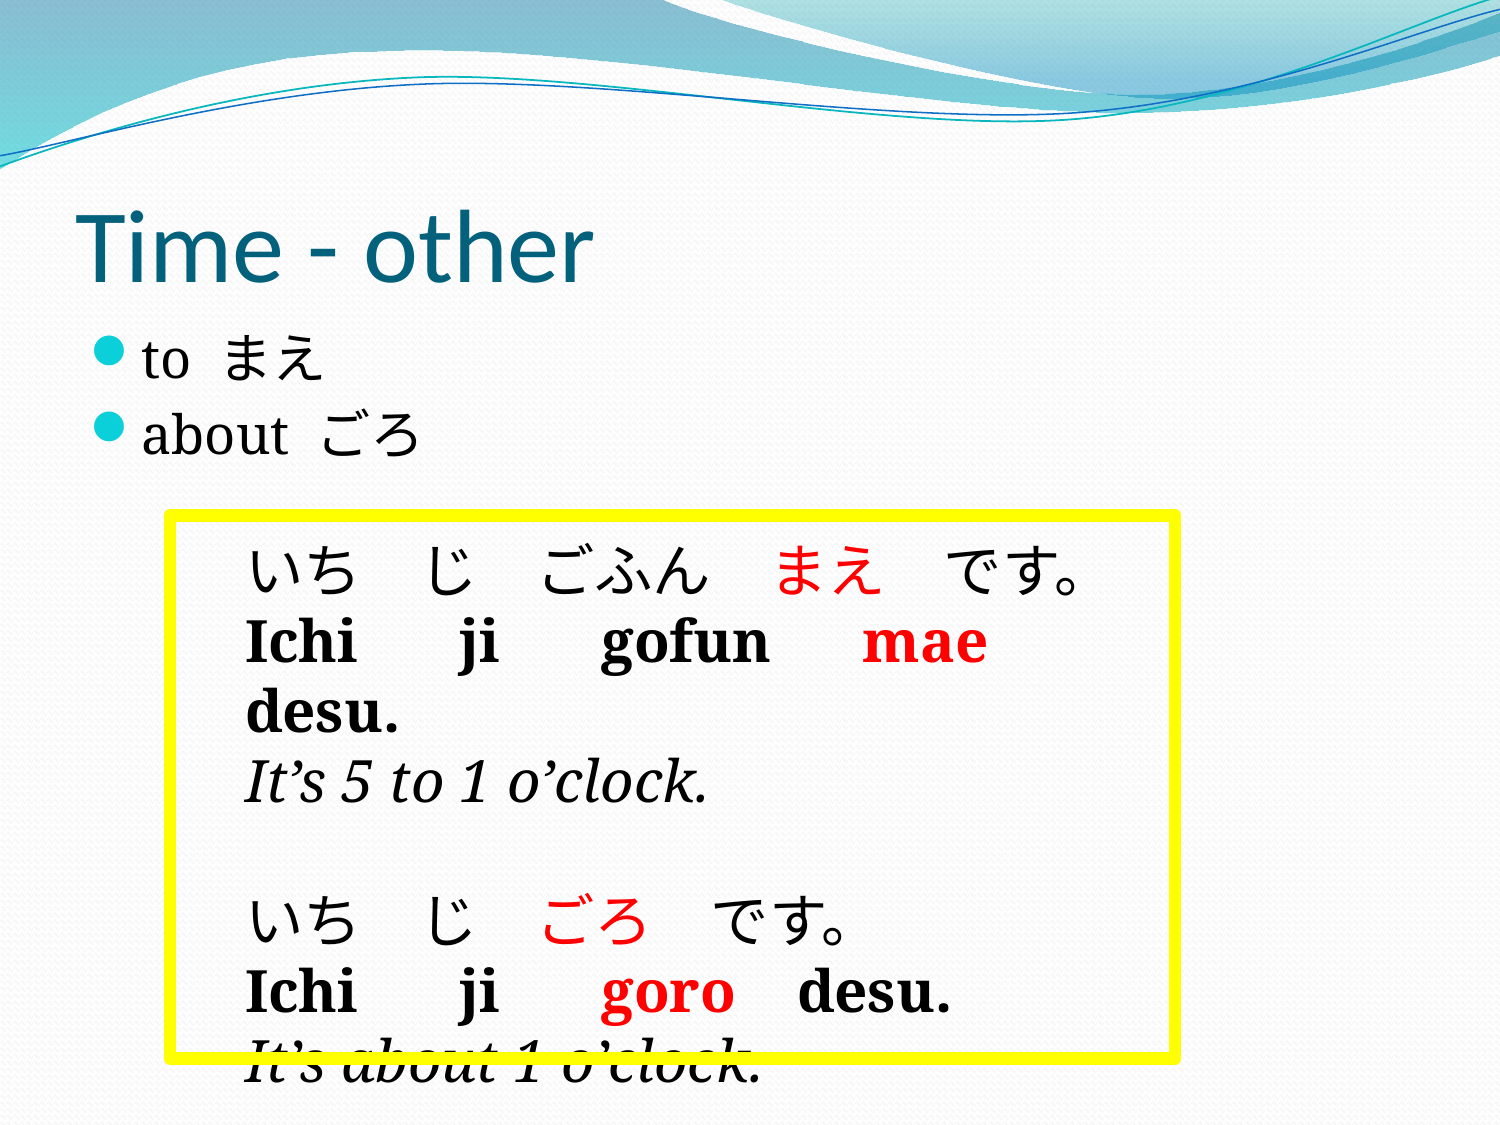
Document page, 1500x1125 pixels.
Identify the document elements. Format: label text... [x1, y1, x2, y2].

text_box [168, 513, 1177, 1061]
text_box いち じ ごふん まえ です。 Ichi ji gofun mae desu. It’s 5 to 1 o’clock. いち じ ごろ です。 Ichi ji goro desu. It’s about 1 o’clock. [230, 1061, 1176, 1125]
list to まえ about ごろ [75, 317, 1425, 1038]
title Time - other [75, 115, 1425, 303]
